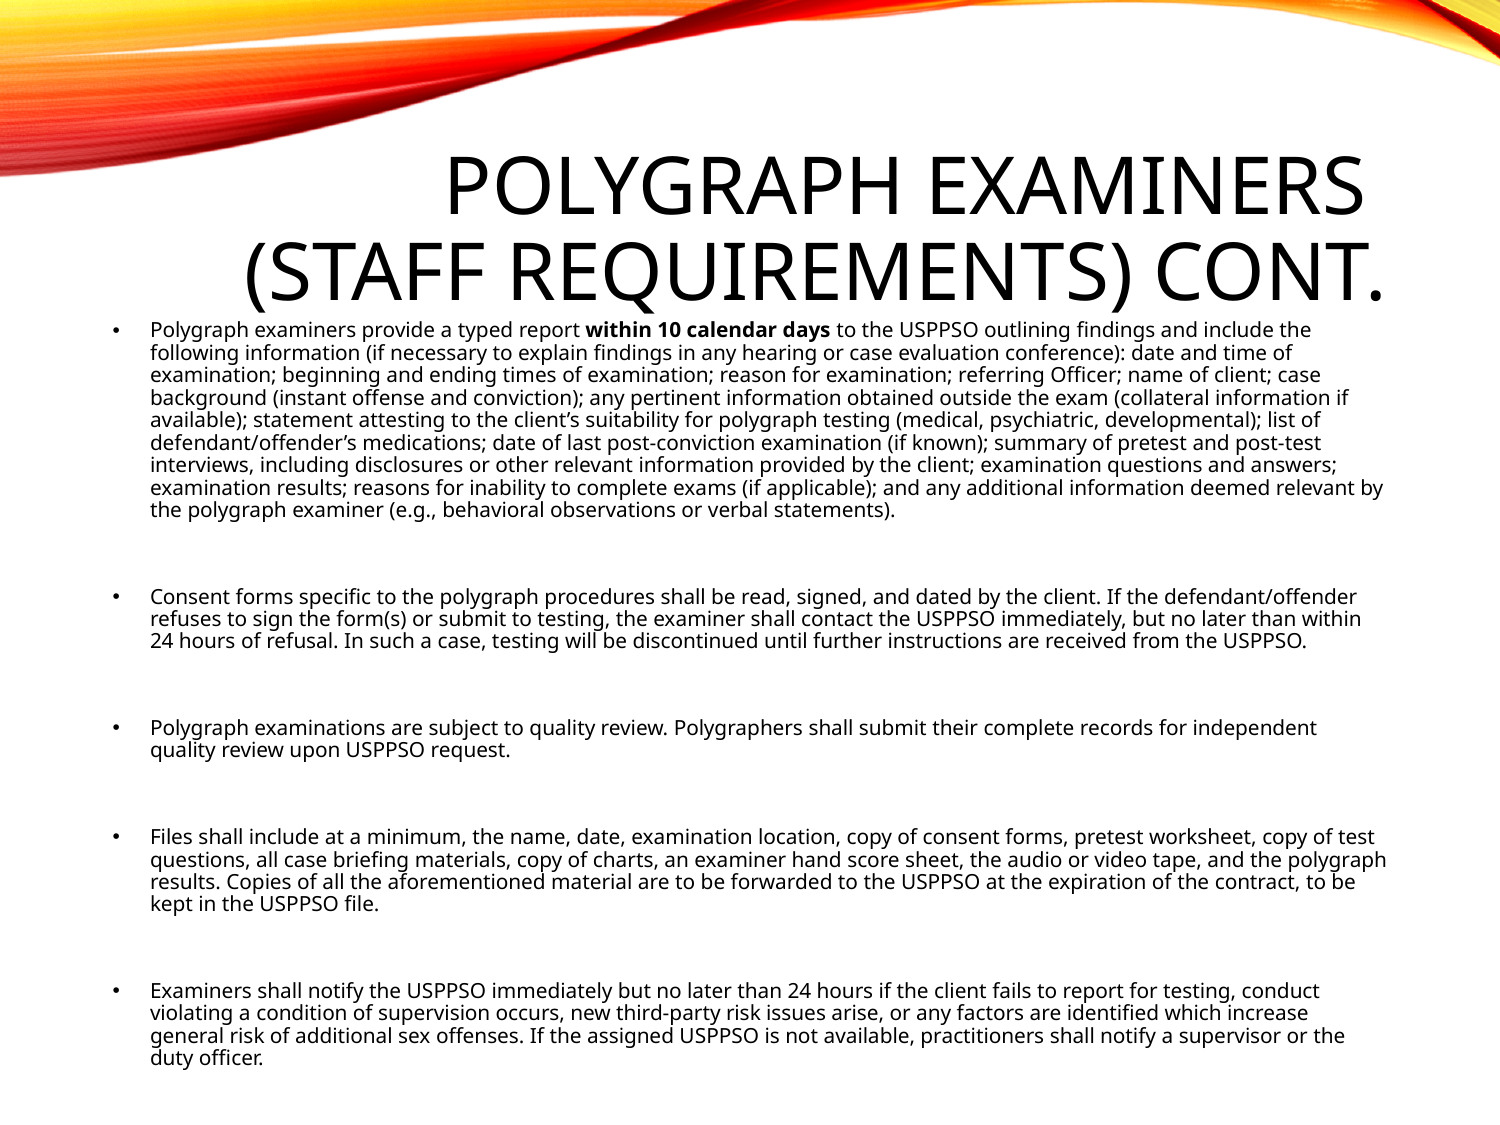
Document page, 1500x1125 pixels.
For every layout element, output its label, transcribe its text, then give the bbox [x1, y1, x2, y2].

title Polygraph Examiners (Staff Requirements) cont. [200, 125, 1403, 312]
picture [0, 0, 1500, 178]
list Polygraph examiners provide a typed report within 10 calendar days to the USPPSO outlining findings and include the following information (if necessary to explain findings in any hearing or case evaluation conference): date and time of examination; beginning and ending times of examination; reason for examination; referring Officer; name of client; case background (instant offense and conviction); any pertinent information obtained outside the exam (collateral information if available); statement attesting to the client’s suitability for polygraph testing (medical, psychiatric, developmental); list of defendant/offender’s medications; date of last post-conviction examination (if known); summary of pretest and post-test interviews, including disclosures or other relevant information provided by the client; examination questions and answers; examination results; reasons for inability to complete exams (if applicable); and any additional information deemed relevant by the polygraph examiner (e.g., behavioral observations or verbal statements). Consent forms specific to the polygraph procedures shall be read, signed, and dated by the client. If the defendant/offender refuses to sign the form(s) or submit to testing, the examiner shall contact the USPPSO immediately, but no later than within 24 hours of refusal. In such a case, testing will be discontinued until further instructions are received from the USPPSO. Polygraph examinations are subject to quality review. Polygraphers shall submit their complete records for independent quality review upon USPPSO request. Files shall include at a minimum, the name, date, examination location, copy of consent forms, pretest worksheet, copy of test questions, all case briefing materials, copy of charts, an examiner hand score sheet, the audio or video tape, and the polygraph results. Copies of all the aforementioned material are to be forwarded to the USPPSO at the expiration of the contract, to be kept in the USPPSO file. Examiners shall notify the USPPSO immediately but no later than 24 hours if the client fails to report for testing, conduct violating a condition of supervision occurs, new third-party risk issues arise, or any factors are identified which increase general risk of additional sex offenses. If the assigned USPPSO is not available, practitioners shall notify a supervisor or the duty officer. If the client refuses to submit to polygraph testing, based on a fifth amendment concern, testing shall be discontinued immediately and guidance sought from the USPPSO. [97, 312, 1403, 980]
